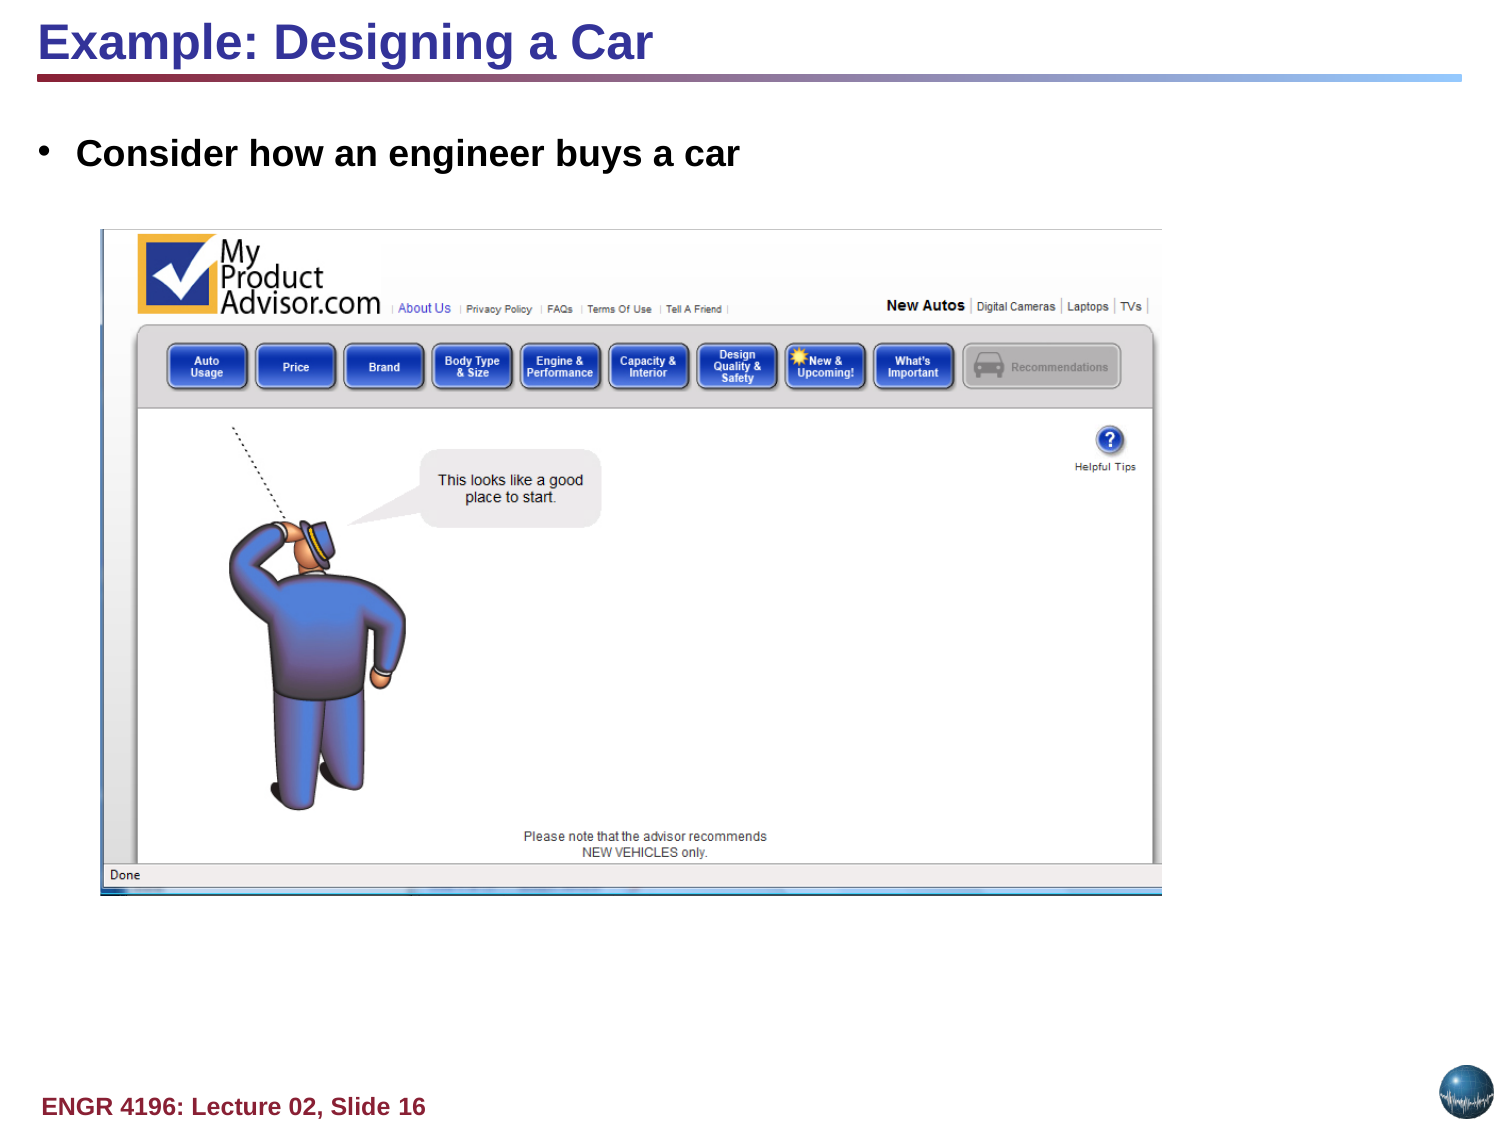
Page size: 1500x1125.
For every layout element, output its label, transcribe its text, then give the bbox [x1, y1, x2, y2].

picture [1439, 1065, 1494, 1119]
picture [100, 228, 1163, 897]
text_box Example: Designing a Car [37, 9, 1163, 70]
text_box Consider how an engineer buys a car [37, 128, 1458, 1079]
